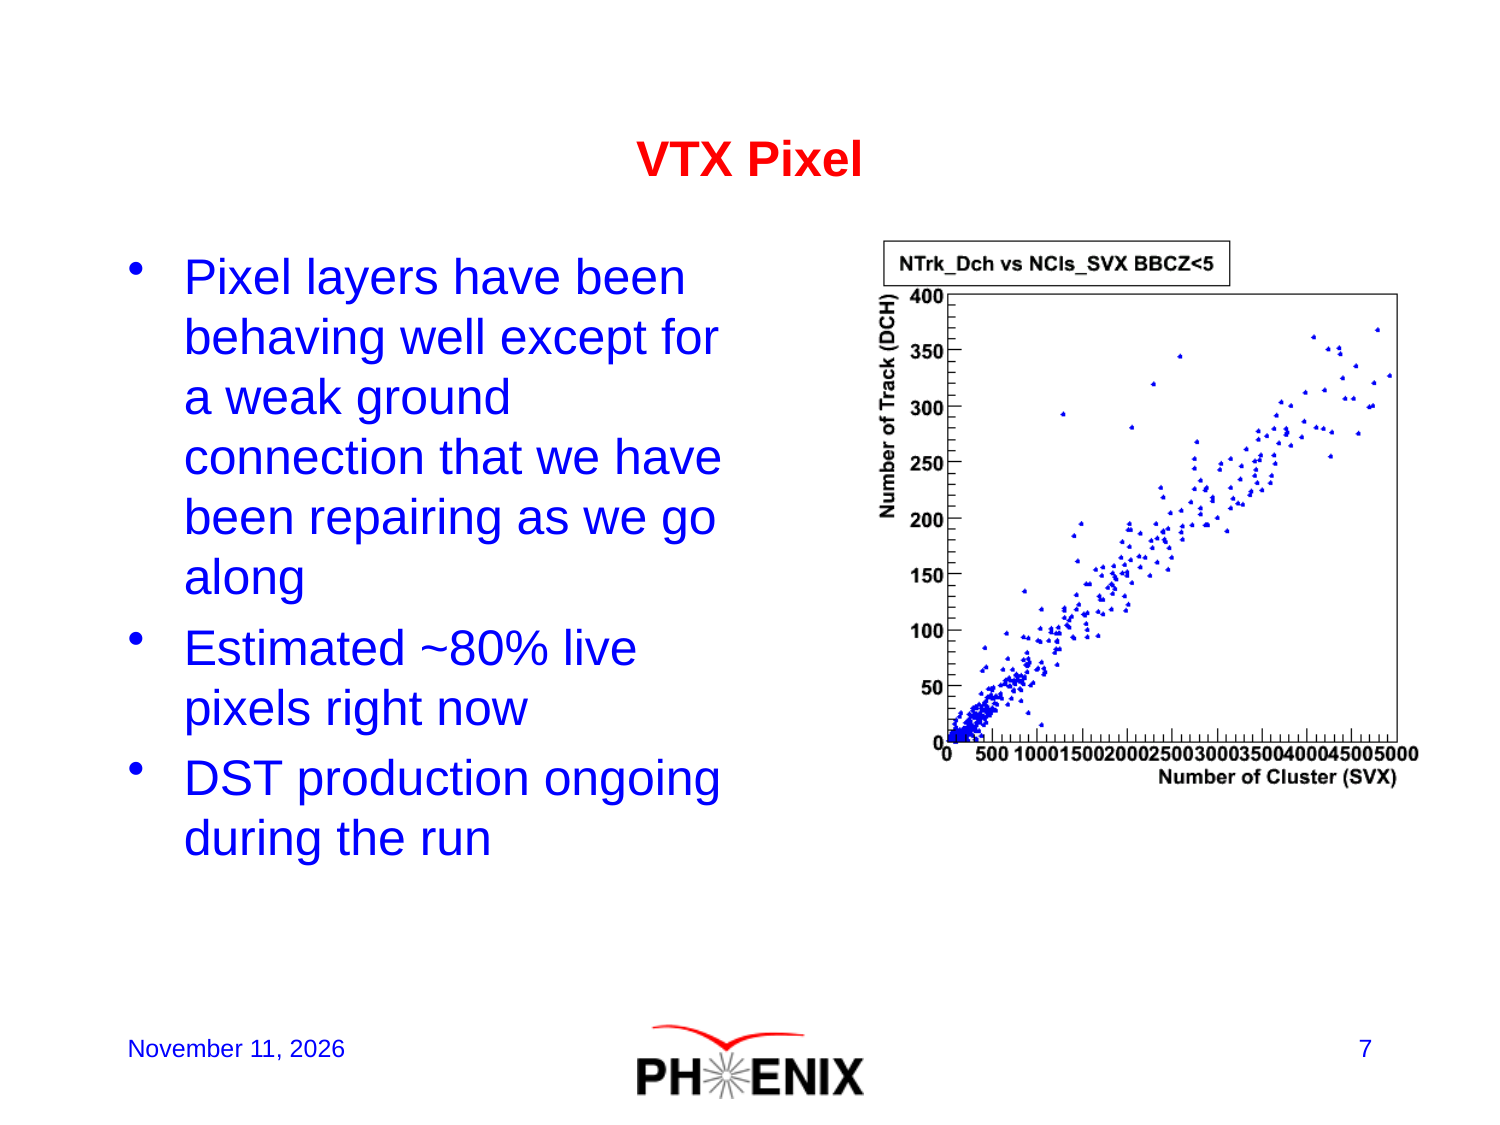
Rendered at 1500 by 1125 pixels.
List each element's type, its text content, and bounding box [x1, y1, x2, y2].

title VTX Pixel [112, 99, 1388, 213]
list Pixel layers have been behaving well except for a weak ground connection that we have been repairing as we go along Estimated ~80% live pixels right now DST production ongoing during the run [112, 237, 751, 1001]
picture [637, 1024, 864, 1099]
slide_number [112, 1024, 426, 1101]
slide_number 7 [1074, 1024, 1388, 1101]
picture [874, 237, 1428, 792]
